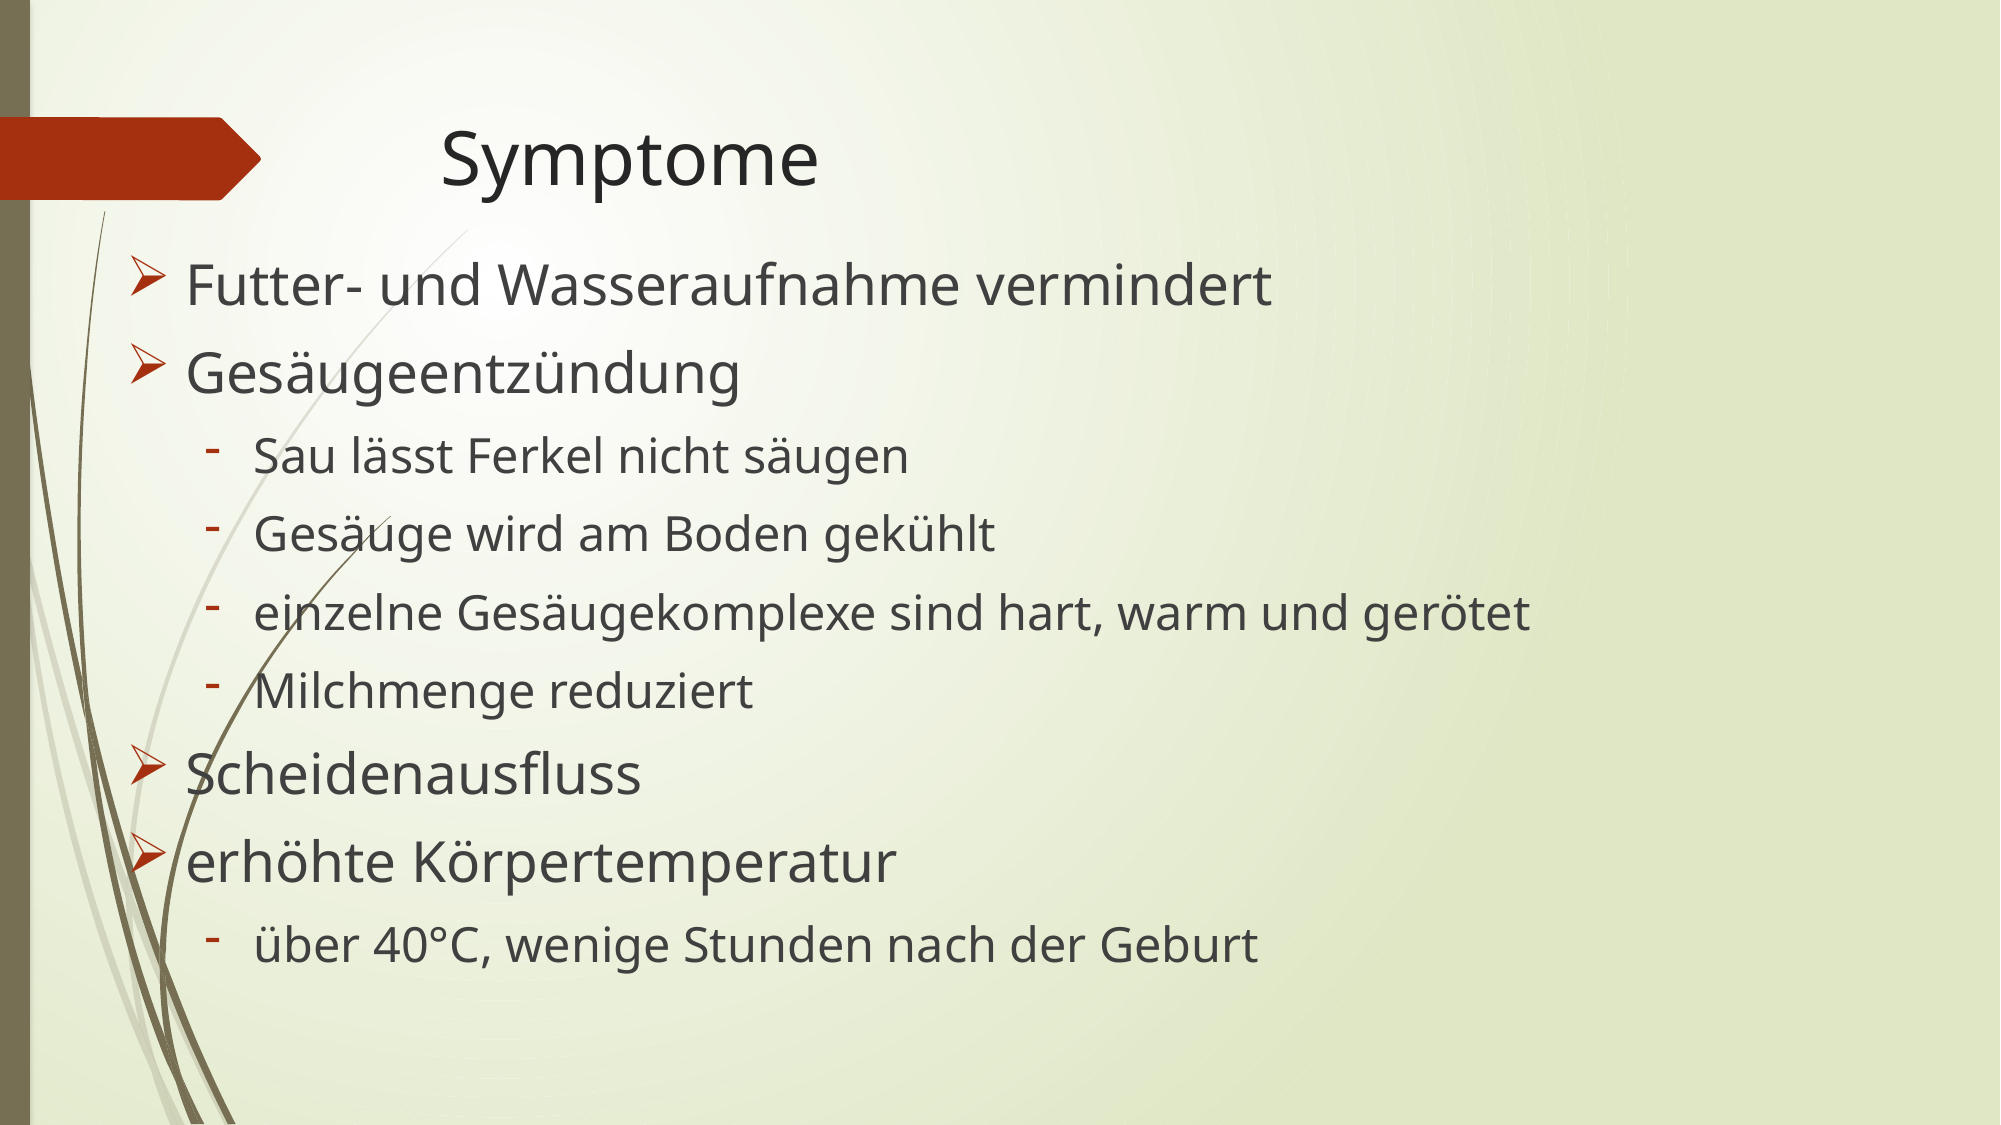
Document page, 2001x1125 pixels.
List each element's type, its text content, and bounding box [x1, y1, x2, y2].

list Futter- und Wasseraufnahme vermindert Gesäugeentzündung Sau lässt Ferkel nicht säugen Gesäuge wird am Boden gekühlt einzelne Gesäugekomplexe sind hart, warm und gerötet Milchmenge reduziert Scheidenausfluss erhöhte Körpertemperatur über 40°C, wenige Stunden nach der Geburt [111, 241, 1587, 991]
title Symptome [425, 102, 1888, 313]
